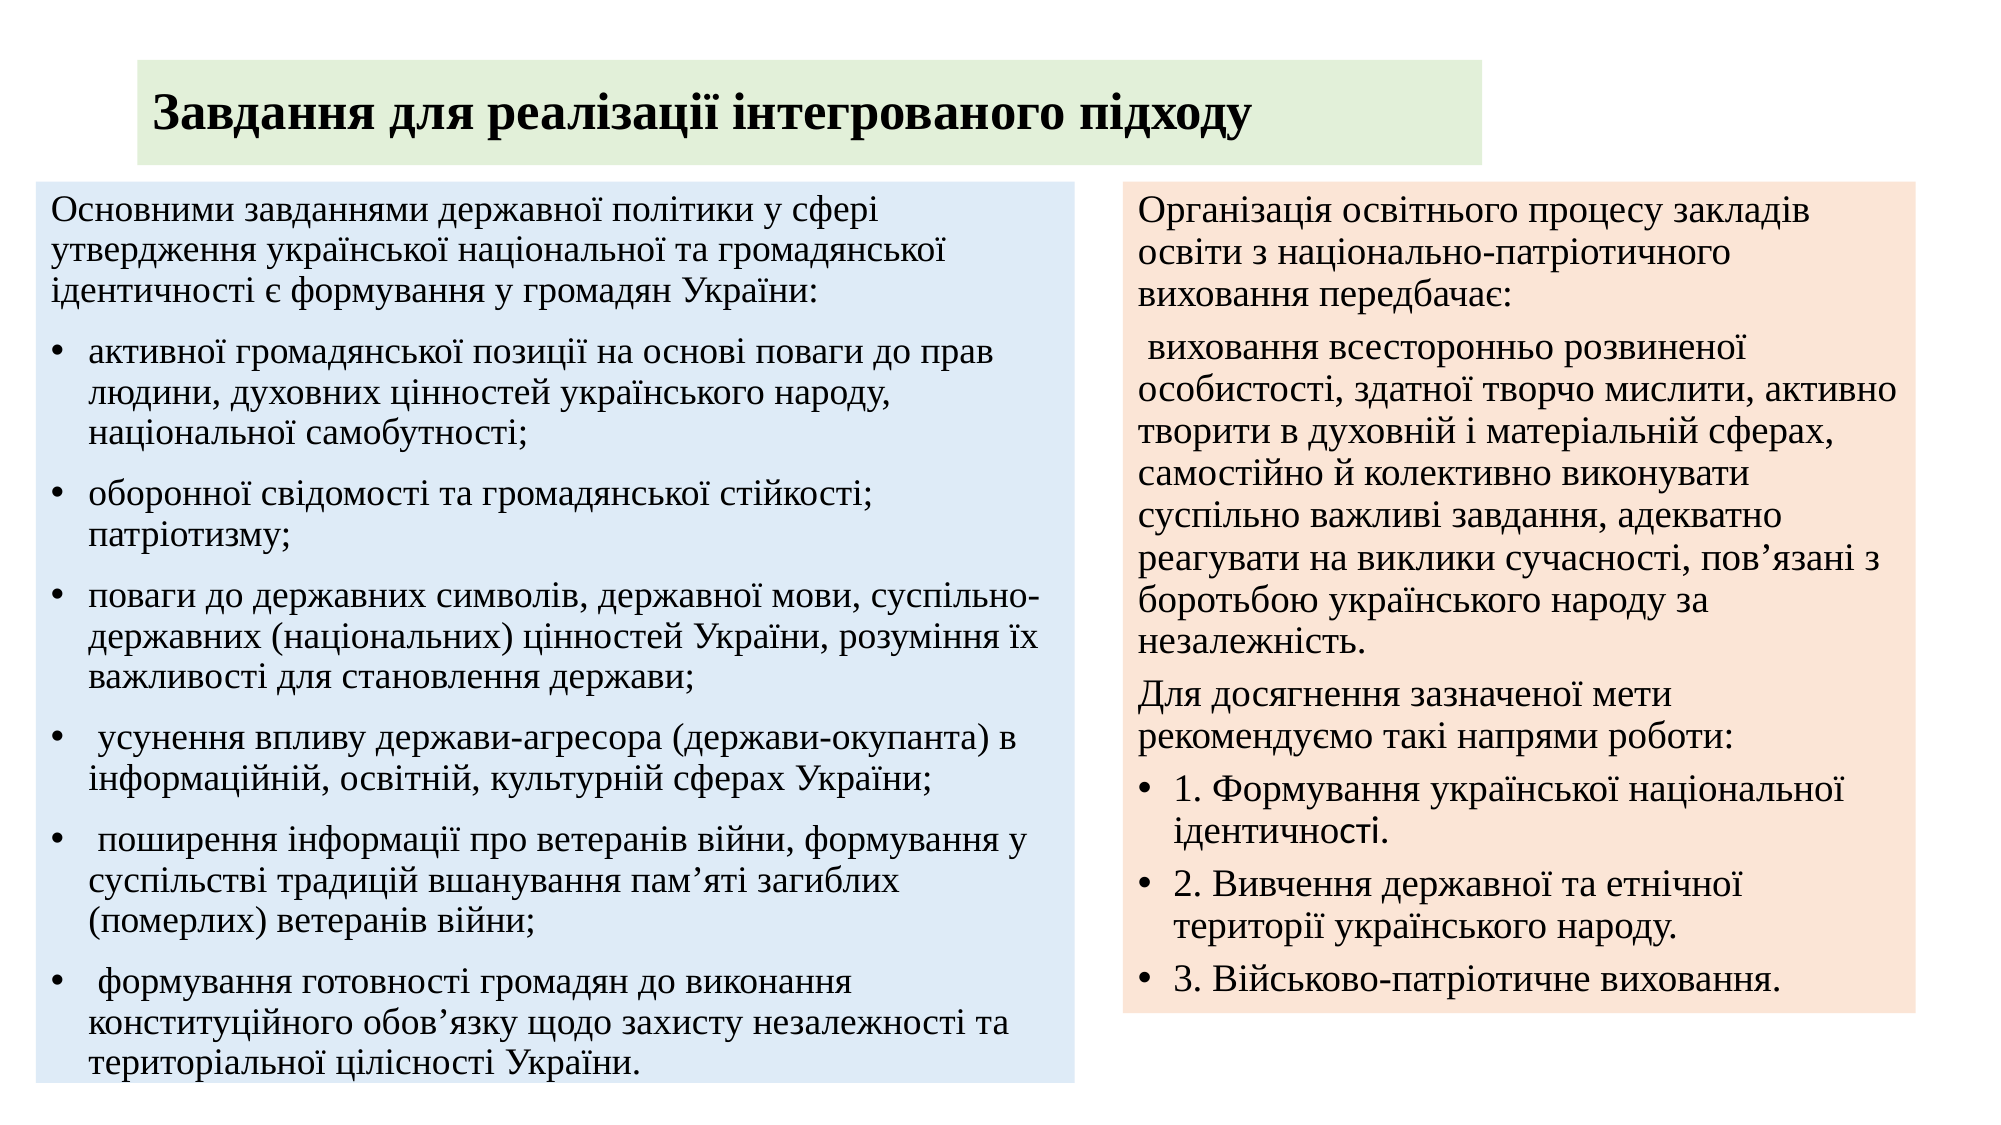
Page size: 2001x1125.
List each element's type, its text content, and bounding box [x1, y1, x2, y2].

list Основними завданнями державної політики у сфері утвердження української національної та громадянської ідентичності є формування у громадян України: активної громадянської позиції на основі поваги до прав людини, духовних цінностей українського народу, національної самобутності; оборонної свідомості та громадянської стійкості; патріотизму; поваги до державних символів, державної мови, суспільно-державних (національних) цінностей України, розуміння їх важливості для становлення держави; усунення впливу держави-агресора (держави-окупанта) в інформаційній, освітній, культурній сферах України; поширення інформації про ветеранів війни, формування у суспільстві традицій вшанування пам’яті загиблих (померлих) ветеранів війни; формування готовності громадян до виконання конституційного обов’язку щодо захисту незалежності та територіальної цілісності України. [35, 181, 1075, 1083]
list Організація освітнього процесу закладів освіти з національно-патріотичного виховання передбачає: виховання всесторонньо розвиненої особистості, здатної творчо мислити, активно творити в духовній і матеріальній сферах, самостійно й колективно виконувати суспільно важливі завдання, адекватно реагувати на виклики сучасності, пов’язані з боротьбою українського народу за незалежність. Для досягнення зазначеної мети рекомендуємо такі напрями роботи: 1. Формування української національної ідентичності. 2. Вивчення державної та етнічної території українського народу. 3. Військово-патріотичне виховання. [1122, 181, 1916, 1014]
title Завдання для реалізації інтегрованого підходу [137, 59, 1483, 166]
